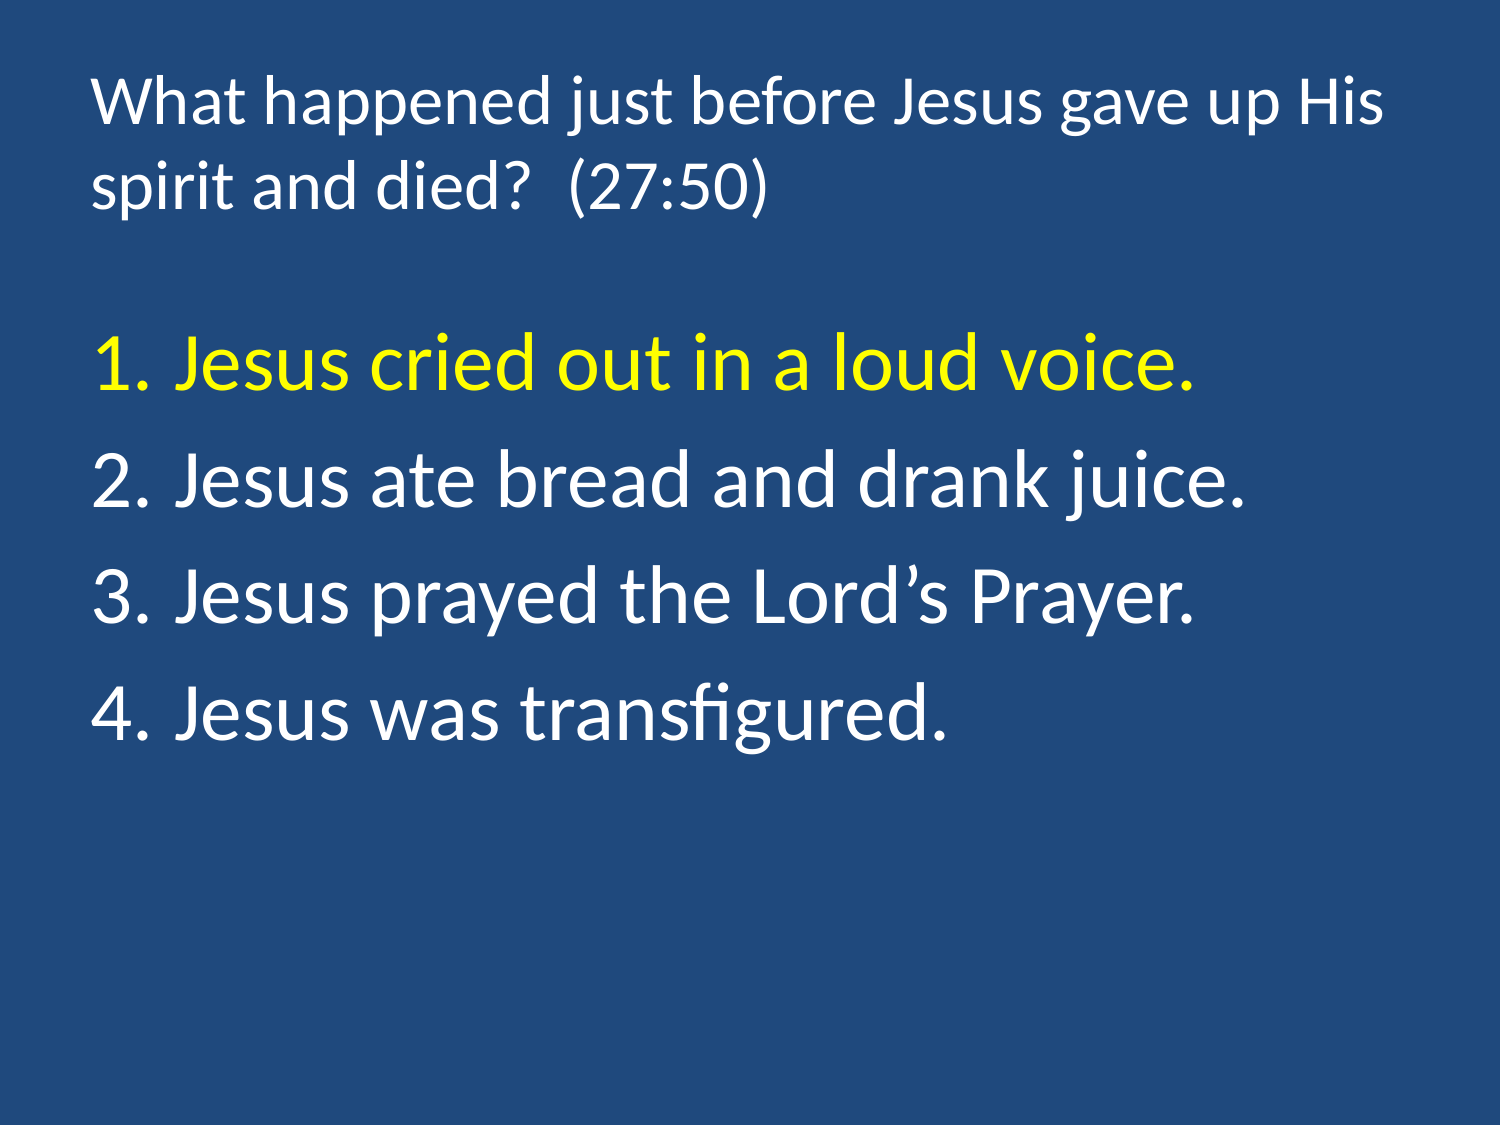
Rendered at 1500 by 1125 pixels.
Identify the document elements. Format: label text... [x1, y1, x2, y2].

list Jesus cried out in a loud voice. Jesus ate bread and drank juice. Jesus prayed the Lord’s Prayer. Jesus was transfigured. [75, 299, 1425, 1005]
title What happened just before Jesus gave up His spirit and died? (27:50) [75, 45, 1425, 233]
